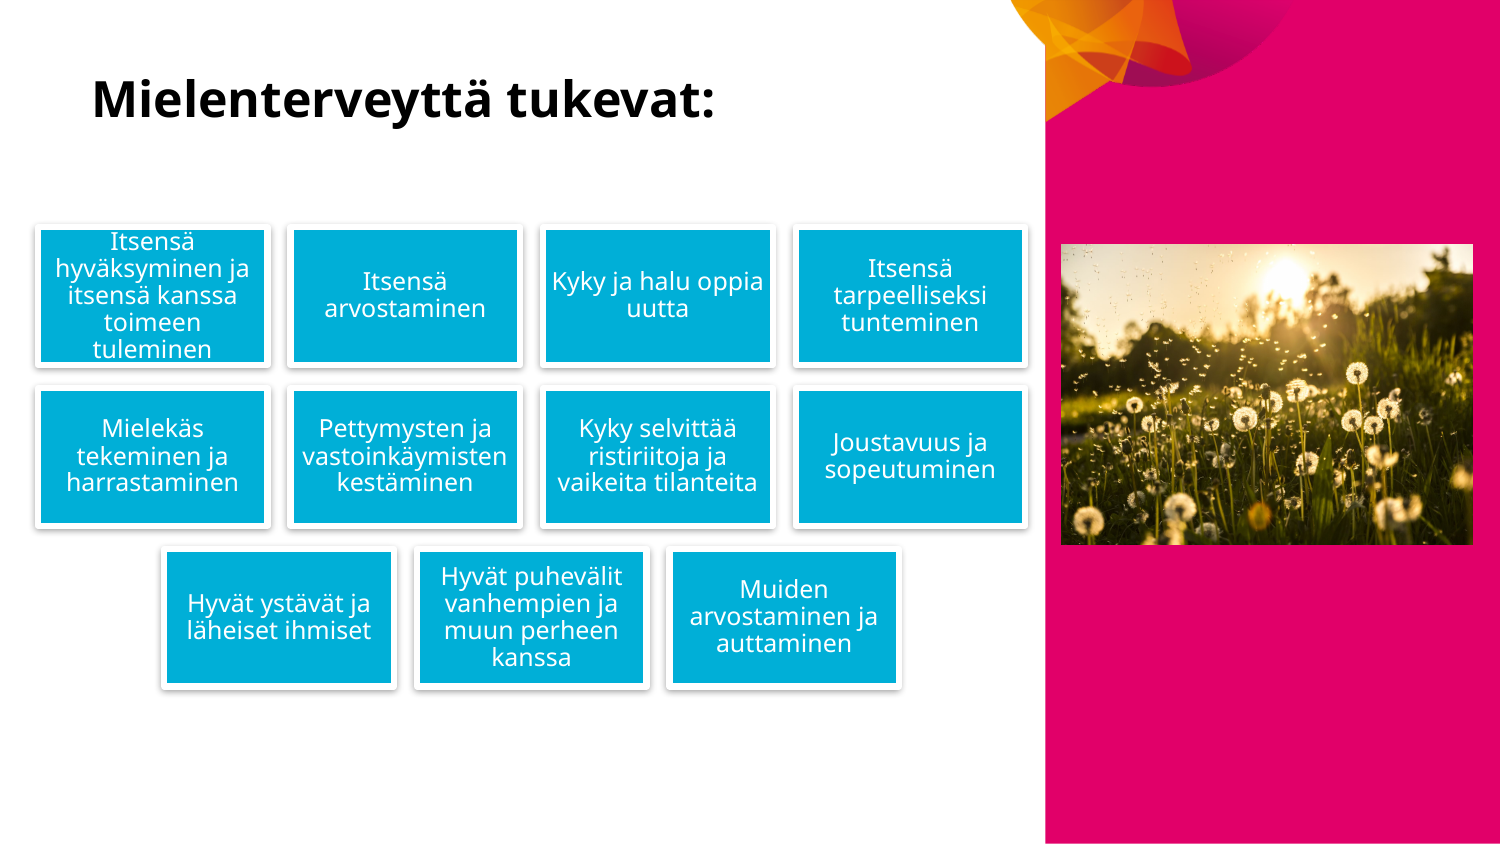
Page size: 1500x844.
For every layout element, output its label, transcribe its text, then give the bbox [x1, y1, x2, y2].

picture [1060, 243, 1473, 545]
title Mielenterveyttä tukevat: [76, 26, 998, 158]
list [37, 159, 1026, 754]
picture [1010, 0, 1294, 122]
